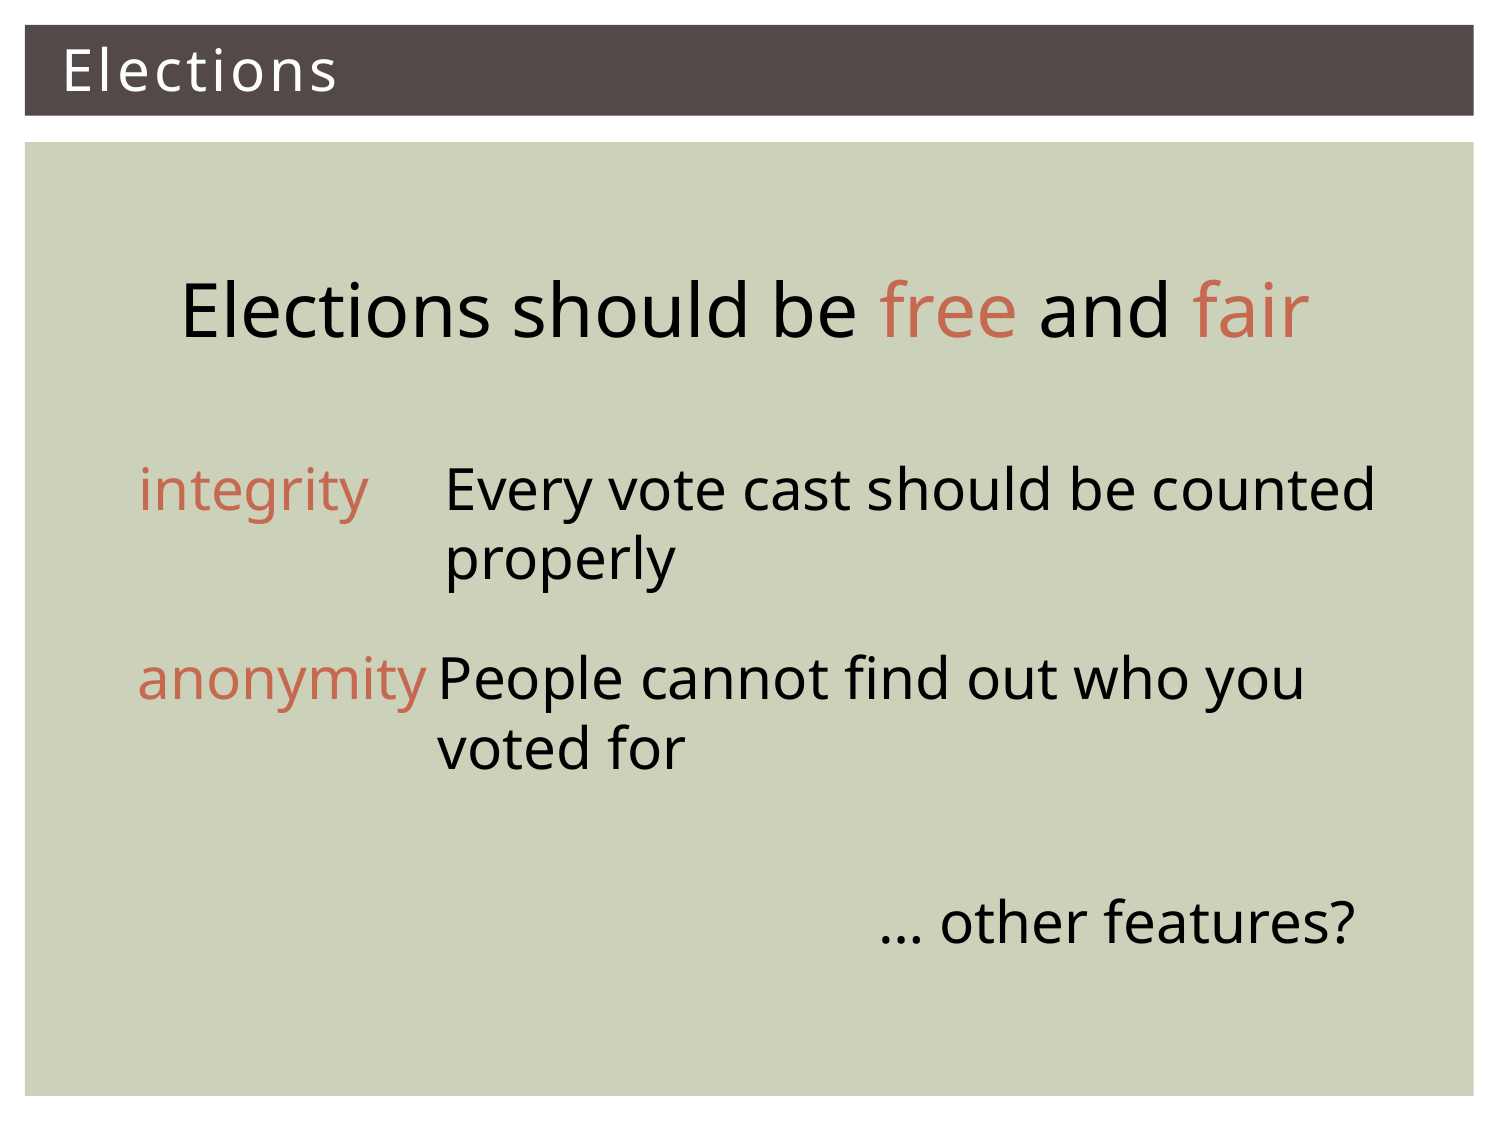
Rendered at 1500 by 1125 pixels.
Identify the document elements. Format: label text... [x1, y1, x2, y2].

text_box Every vote cast should be counted properly [430, 444, 1392, 599]
title Elections [46, 23, 1457, 113]
text_box People cannot find out who you voted for [423, 633, 1337, 789]
text_box … other features? [863, 878, 1371, 963]
text_box Elections should be free and fair [164, 255, 1326, 361]
text_box anonymity [122, 633, 423, 719]
text_box integrity [124, 444, 384, 530]
